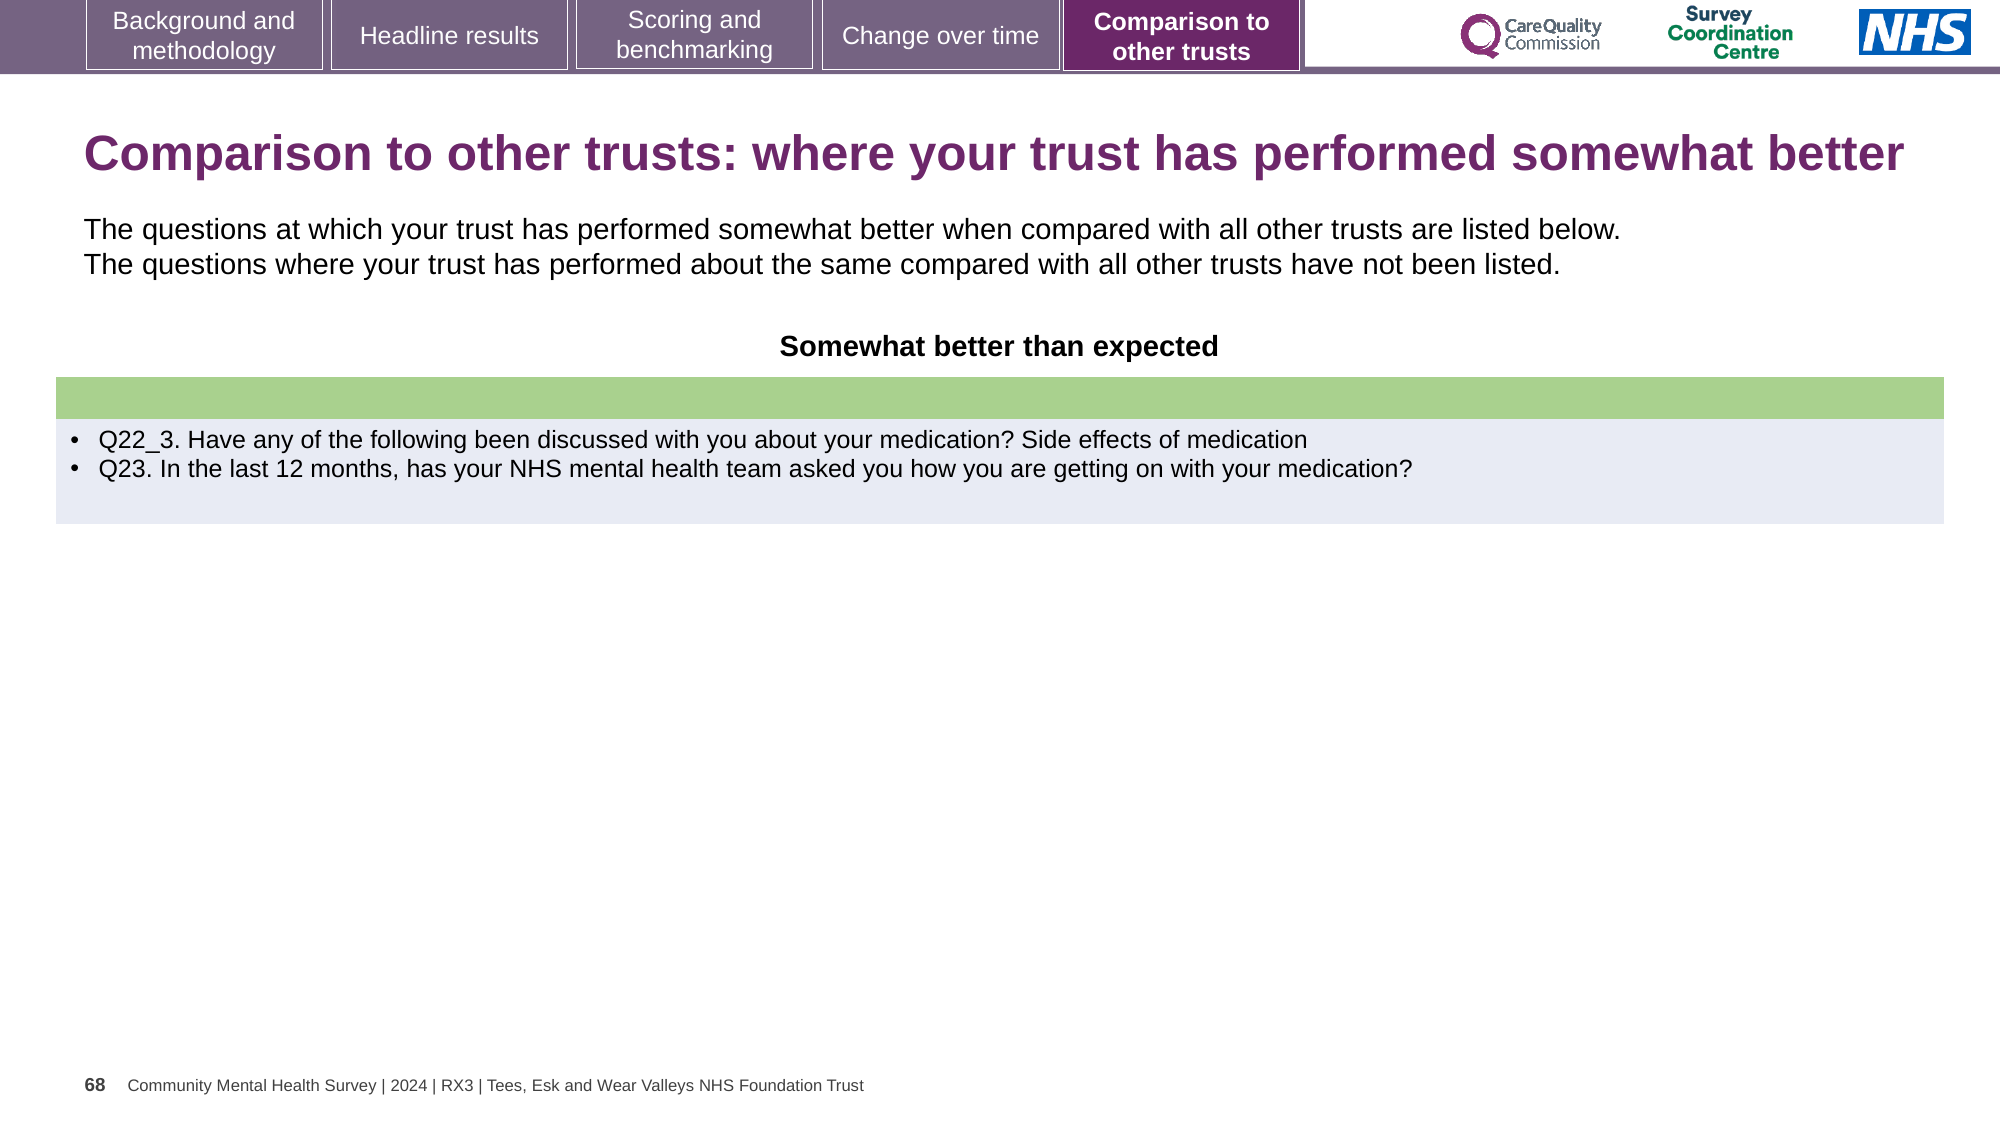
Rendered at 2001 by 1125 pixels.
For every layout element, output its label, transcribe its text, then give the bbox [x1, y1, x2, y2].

picture [1859, 9, 1971, 55]
table_cell Q22_3. Have any of the following been discussed with you about your medication? Side effects of medication Q23. In the last 12 months, has your NHS mental health team asked you how you are getting on with your medication? [56, 419, 1944, 524]
text_box 68 [84, 1065, 122, 1125]
title Comparison to other trusts: where your trust has performed somewhat better [68, 100, 1942, 209]
table_header Somewhat better than expected [56, 314, 1944, 377]
picture [1666, 3, 1794, 61]
text_box The questions at which your trust has performed somewhat better when compared with all other trusts are listed below. The questions where your trust has performed about the same compared with all other trusts have not been listed. [68, 202, 1896, 288]
picture [1460, 13, 1602, 59]
table_cell [56, 377, 1944, 419]
